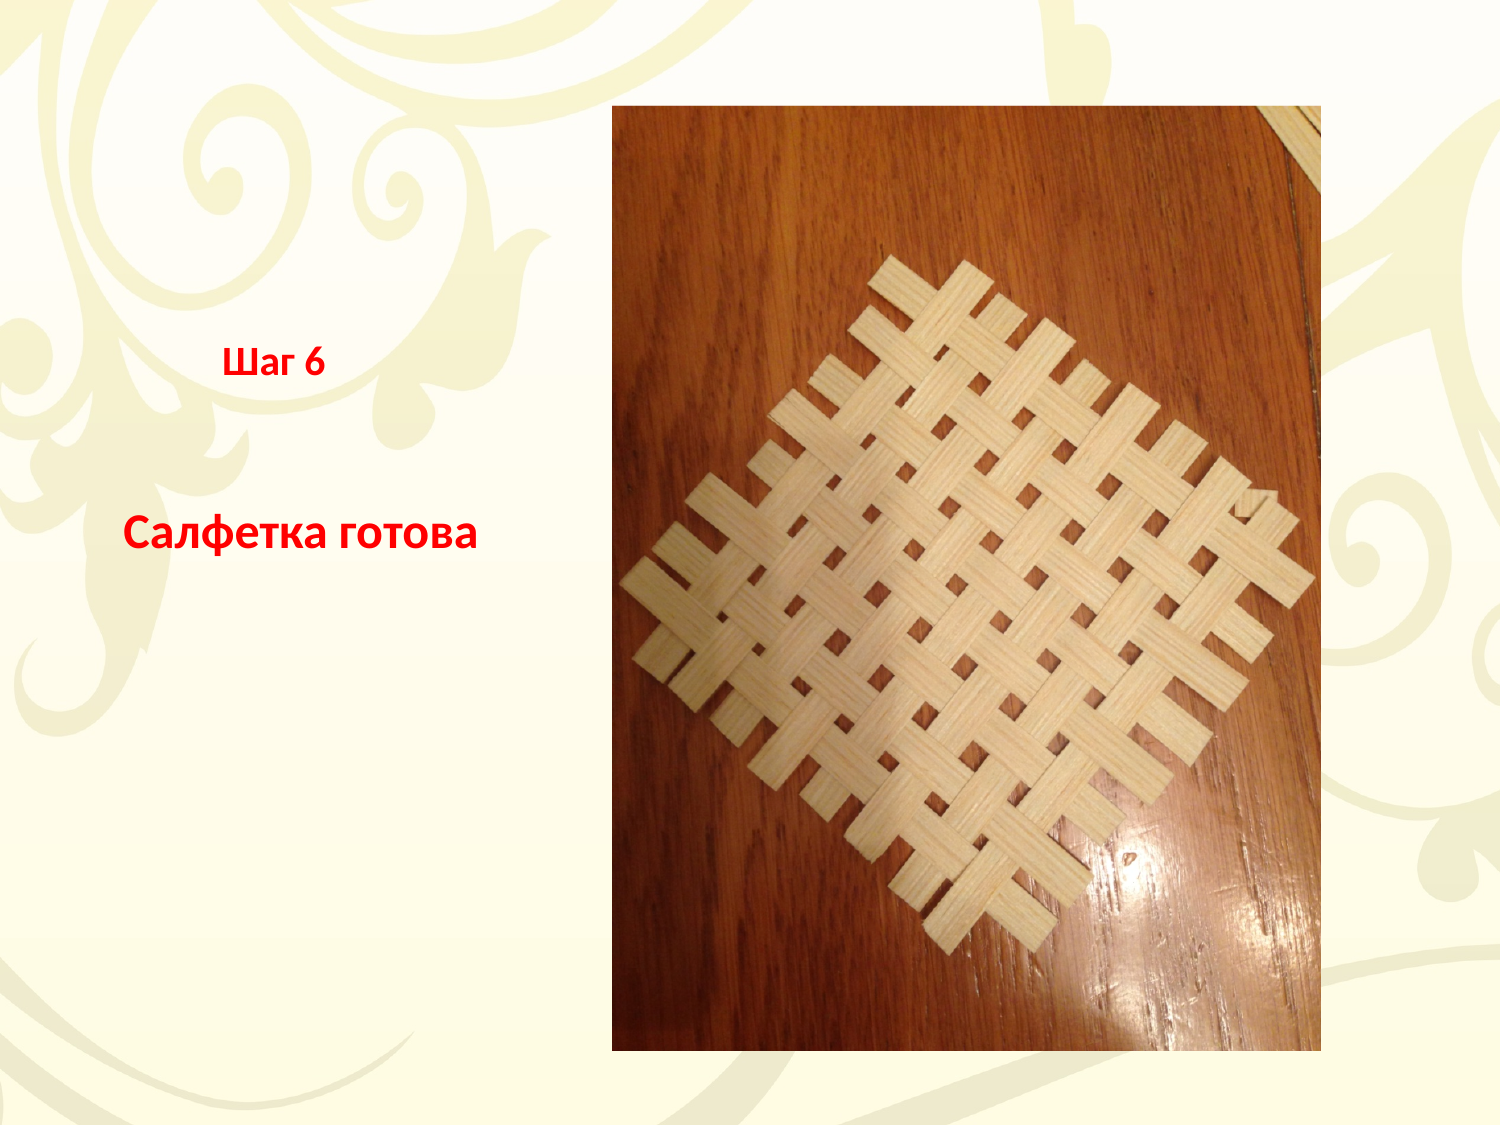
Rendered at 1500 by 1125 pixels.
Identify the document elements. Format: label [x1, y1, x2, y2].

text_box [0, 0, 1500, 1125]
picture [493, 223, 1439, 933]
